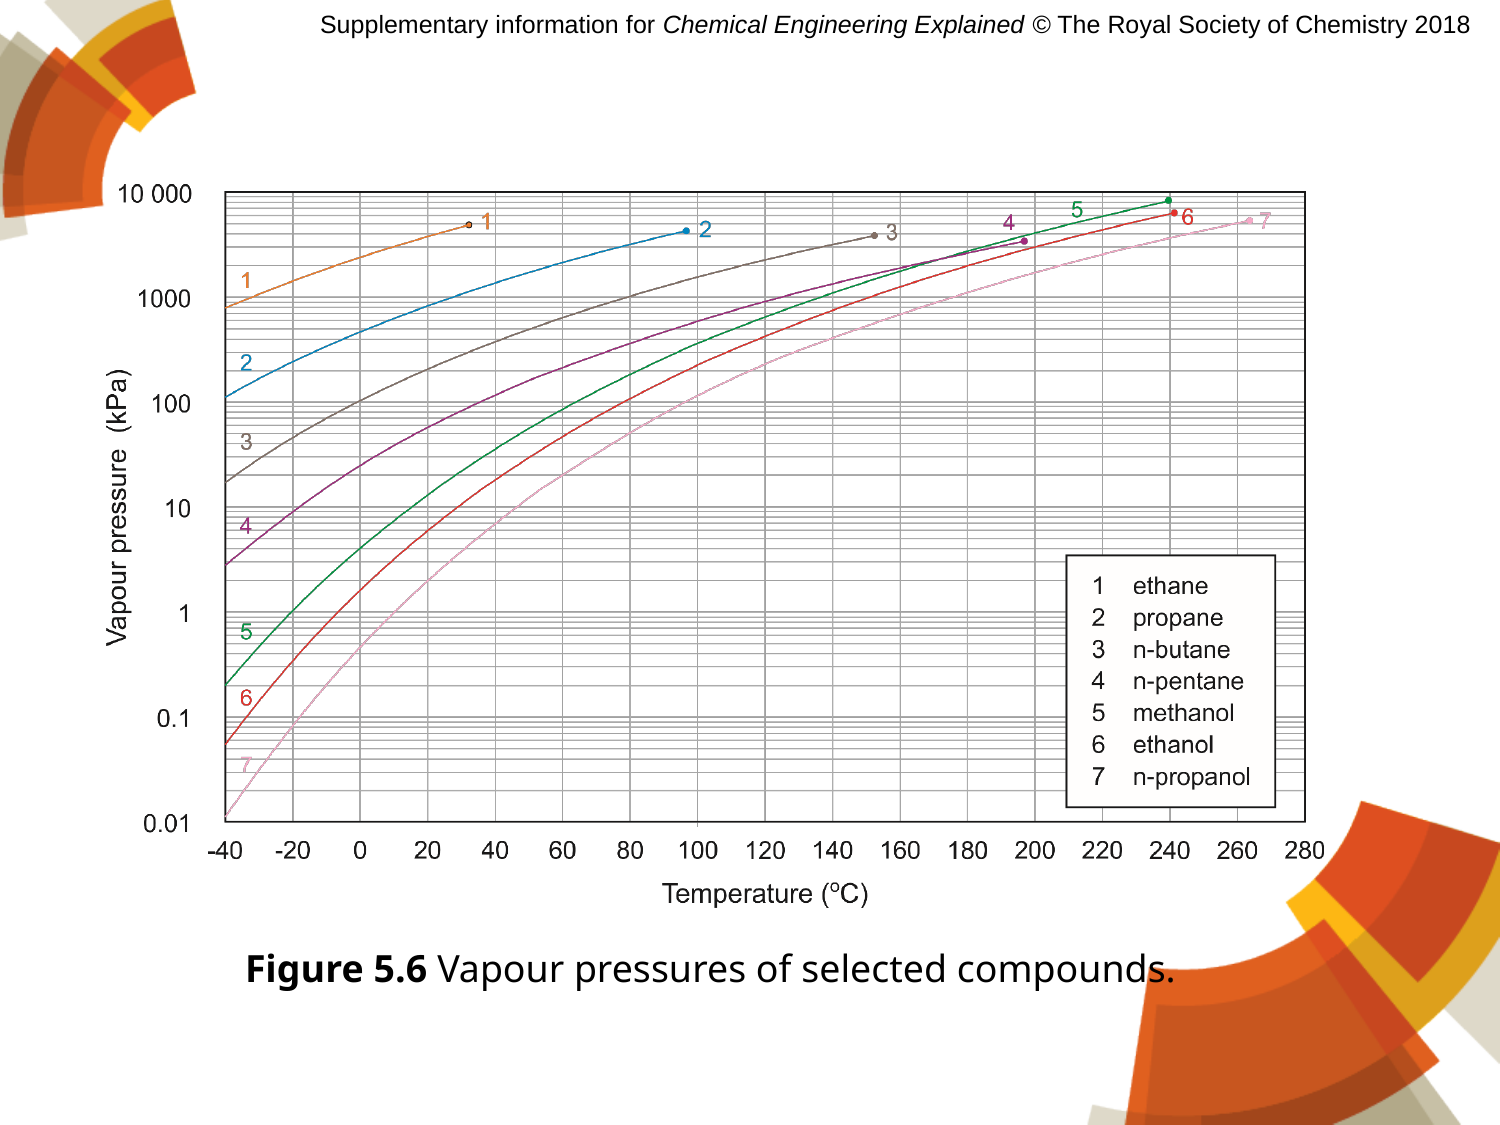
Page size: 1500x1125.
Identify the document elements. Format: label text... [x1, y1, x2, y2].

picture [0, 0, 1500, 1125]
text_box Supplementary information for Chemical Engineering Explained © The Royal Society of Chemistry 2018 [305, 1, 1500, 46]
text_box Figure 5.6 Vapour pressures of selected compounds. [230, 938, 1200, 998]
